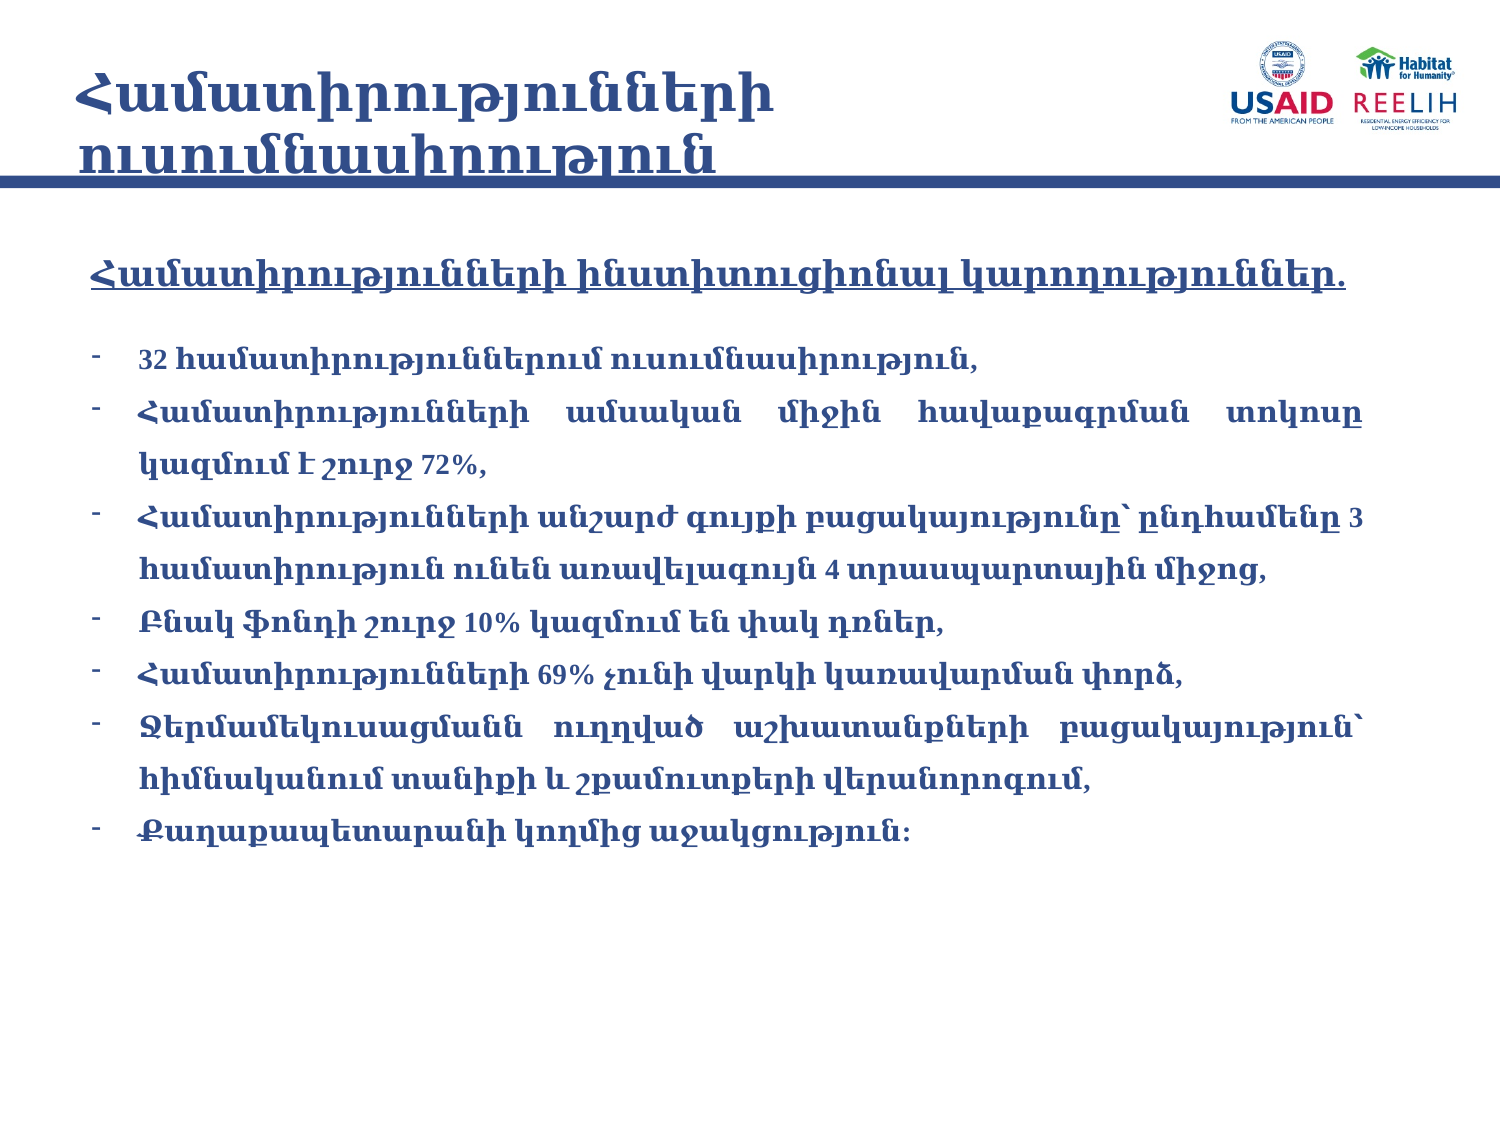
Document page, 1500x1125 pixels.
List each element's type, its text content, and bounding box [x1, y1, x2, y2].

text_box Համատիրությունների ինստիտուցիոնալ կարողություններ. 32 համատիրություններում ուսումնասիրություն, Համատիրությունների ամսական միջին հավաքագրման տոկոսը կազմում է շուրջ 72%, Համատիրությունների անշարժ գույքի բացակայությունը՝ ընդհամենը 3 համատիրություն ունեն առավելագույն 4 տրասպարտային միջոց, Բնակ ֆոնդի շուրջ 10% կազմում են փակ դռներ, Համատիրությունների 69% չունի վարկի կառավարման փորձ, Ջերմամեկուսացմանն ուղղված աշխատանքների բացակայություն՝ հիմնականում տանիքի և շքամուտքերի վերանորոգում, Քաղաքապետարանի կողմից աջակցություն: [76, 243, 1379, 856]
text_box Համատիրությունների ուսումնասիրություն [62, 51, 1213, 174]
picture [1212, 24, 1475, 146]
text_box [0, 174, 1500, 190]
